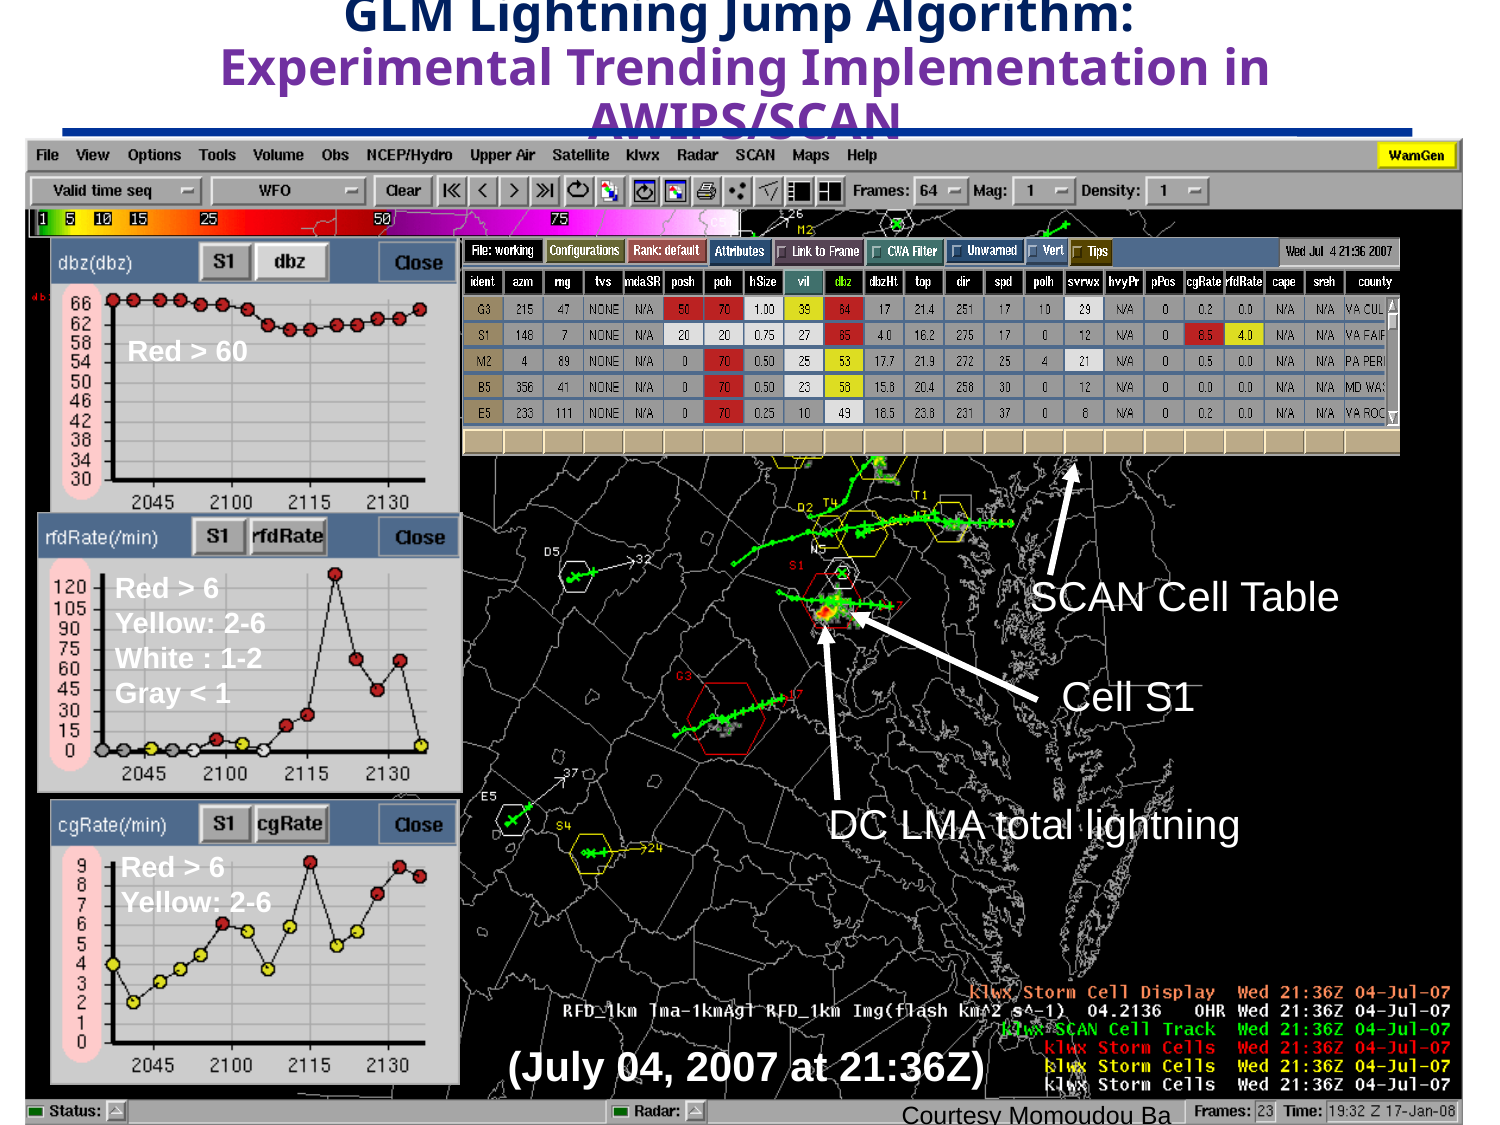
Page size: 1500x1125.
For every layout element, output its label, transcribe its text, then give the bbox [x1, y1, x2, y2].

text_box GLM Lightning Jump Algorithm: Experimental Trending Implementation in AWIPS/SCAN [52, 12, 1440, 126]
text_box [37, 237, 1359, 1085]
picture [24, 137, 1463, 1125]
